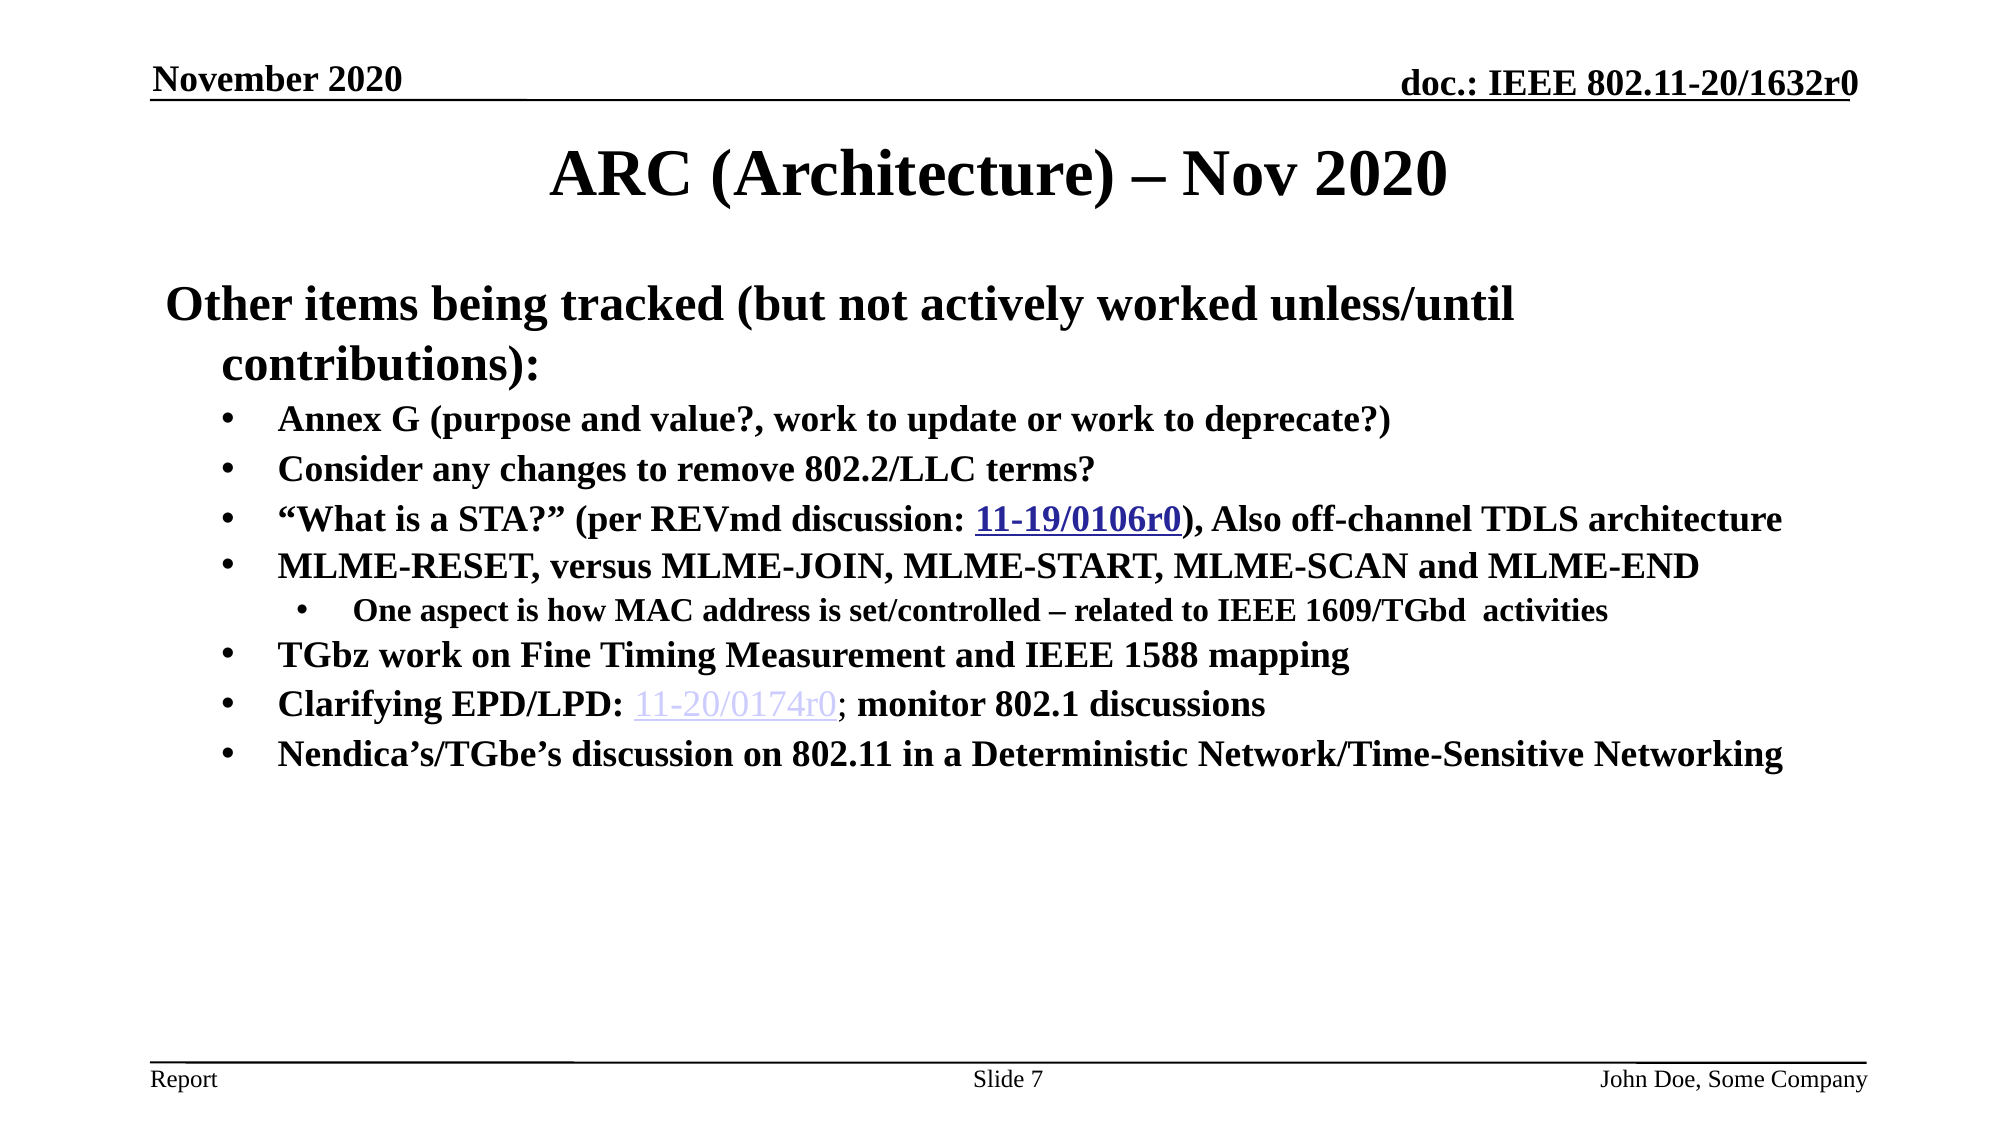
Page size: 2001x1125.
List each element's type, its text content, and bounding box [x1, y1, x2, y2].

list Other items being tracked (but not actively worked unless/until contributions): Annex G (purpose and value?, work to update or work to deprecate?) Consider any changes to remove 802.2/LLC terms? “What is a STA?” (per REVmd discussion: 11-19/0106r0), Also off-channel TDLS architecture MLME-RESET, versus MLME-JOIN, MLME-START, MLME-SCAN and MLME-END One aspect is how MAC address is set/controlled – related to IEEE 1609/TGbd activities TGbz work on Fine Timing Measurement and IEEE 1588 mapping Clarifying EPD/LPD: 11-20/0174r0; monitor 802.1 discussions Nendica’s/TGbe’s discussion on 802.11 in a Deterministic Network/Time-Sensitive Networking [149, 262, 1850, 1071]
footer John Doe, Some Company [1171, 1061, 1869, 1093]
title ARC (Architecture) – Nov 2020 [149, 112, 1850, 226]
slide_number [152, 54, 563, 100]
slide_number Slide 7 [950, 1061, 1067, 1123]
